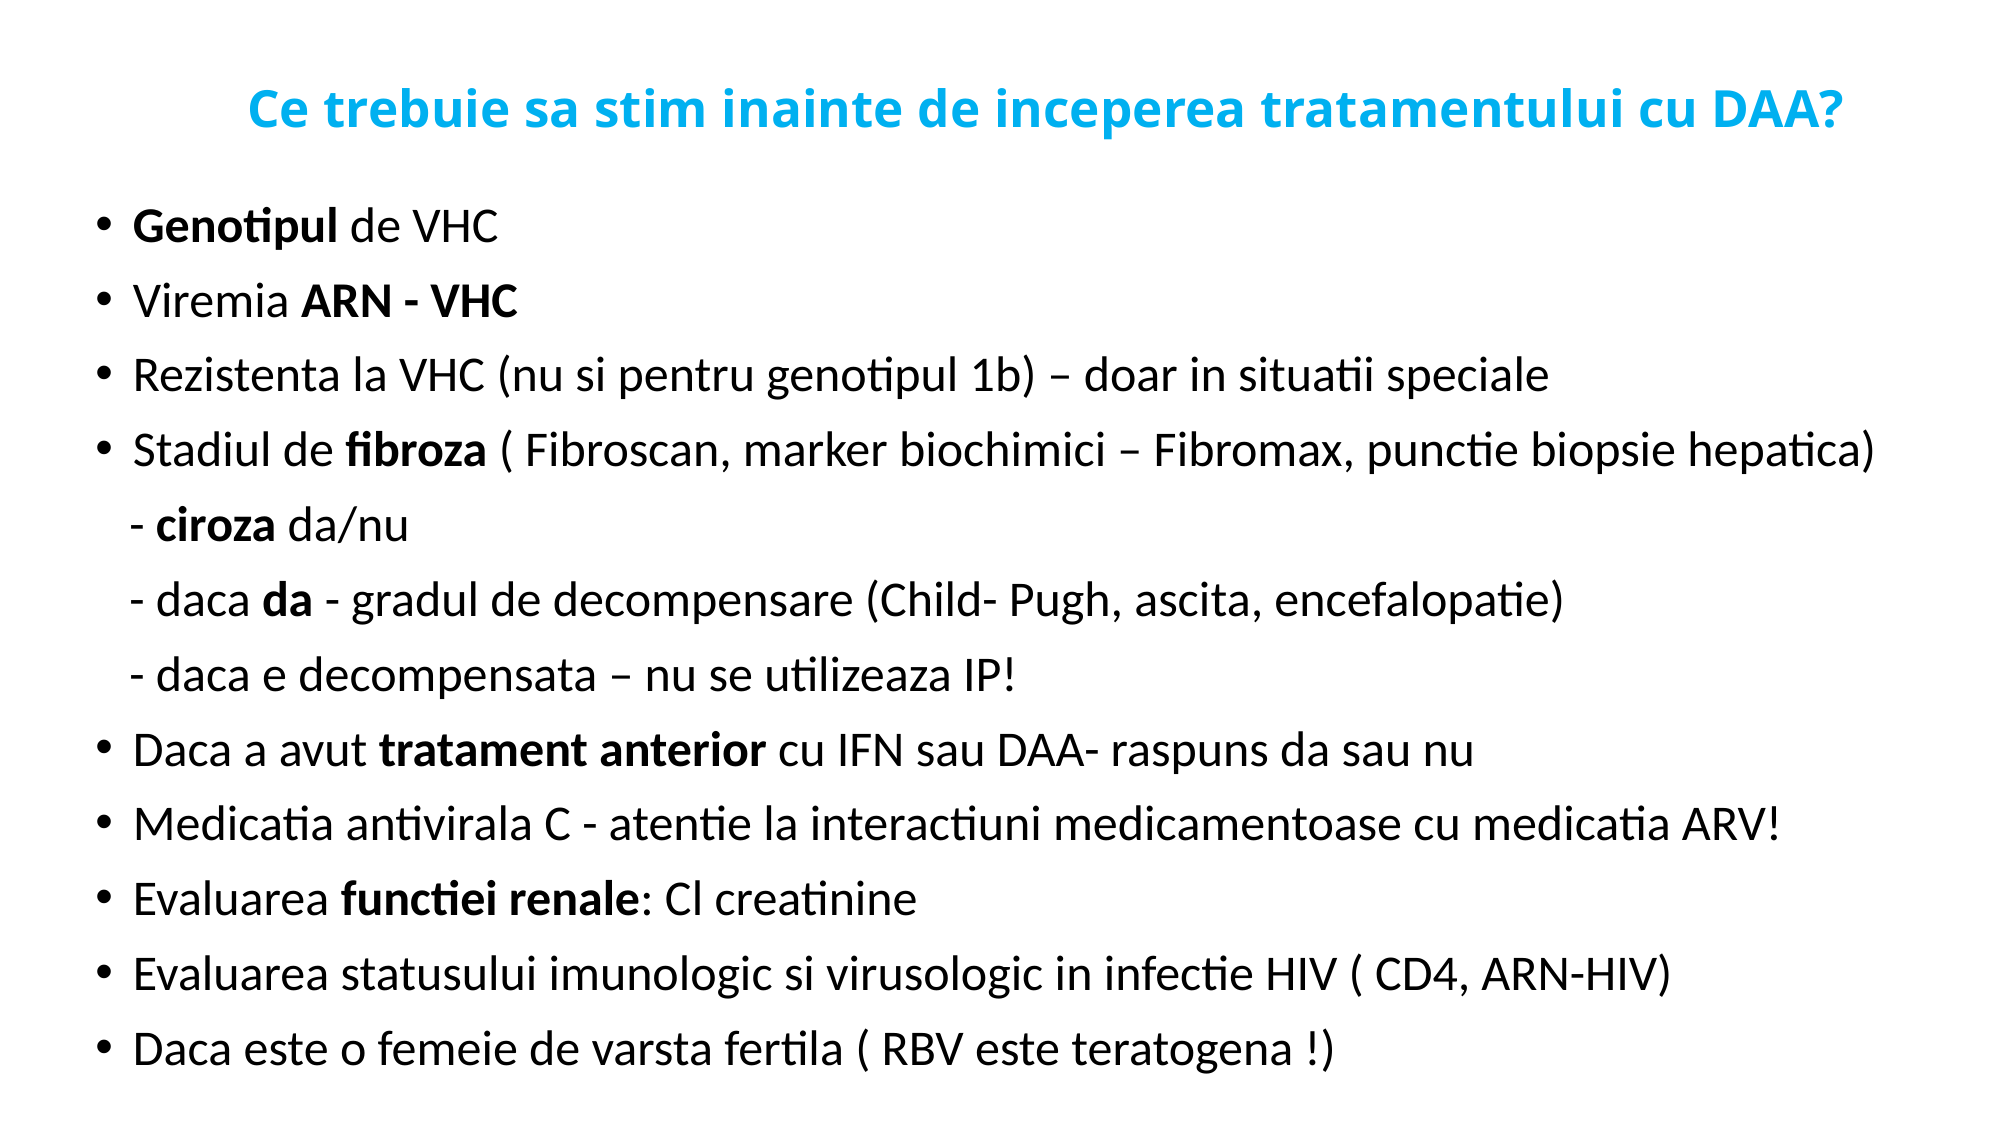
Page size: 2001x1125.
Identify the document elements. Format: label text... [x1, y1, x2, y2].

title Ce trebuie sa stim inainte de inceperea tratamentului cu DAA? [232, 47, 1863, 174]
list Genotipul de VHC Viremia ARN - VHC Rezistenta la VHC (nu si pentru genotipul 1b) – doar in situatii speciale Stadiul de fibroza ( Fibroscan, marker biochimici – Fibromax, punctie biopsie hepatica) - ciroza da/nu - daca da - gradul de decompensare (Child- Pugh, ascita, encefalopatie) - daca e decompensata – nu se utilizeaza IP! Daca a avut tratament anterior cu IFN sau DAA- raspuns da sau nu Medicatia antivirala C - atentie la interactiuni medicamentoase cu medicatia ARV! Evaluarea functiei renale: Cl creatinine Evaluarea statusului imunologic si virusologic in infectie HIV ( CD4, ARN-HIV) Daca este o femeie de varsta fertila ( RBV este teratogena !) [80, 191, 1928, 1104]
